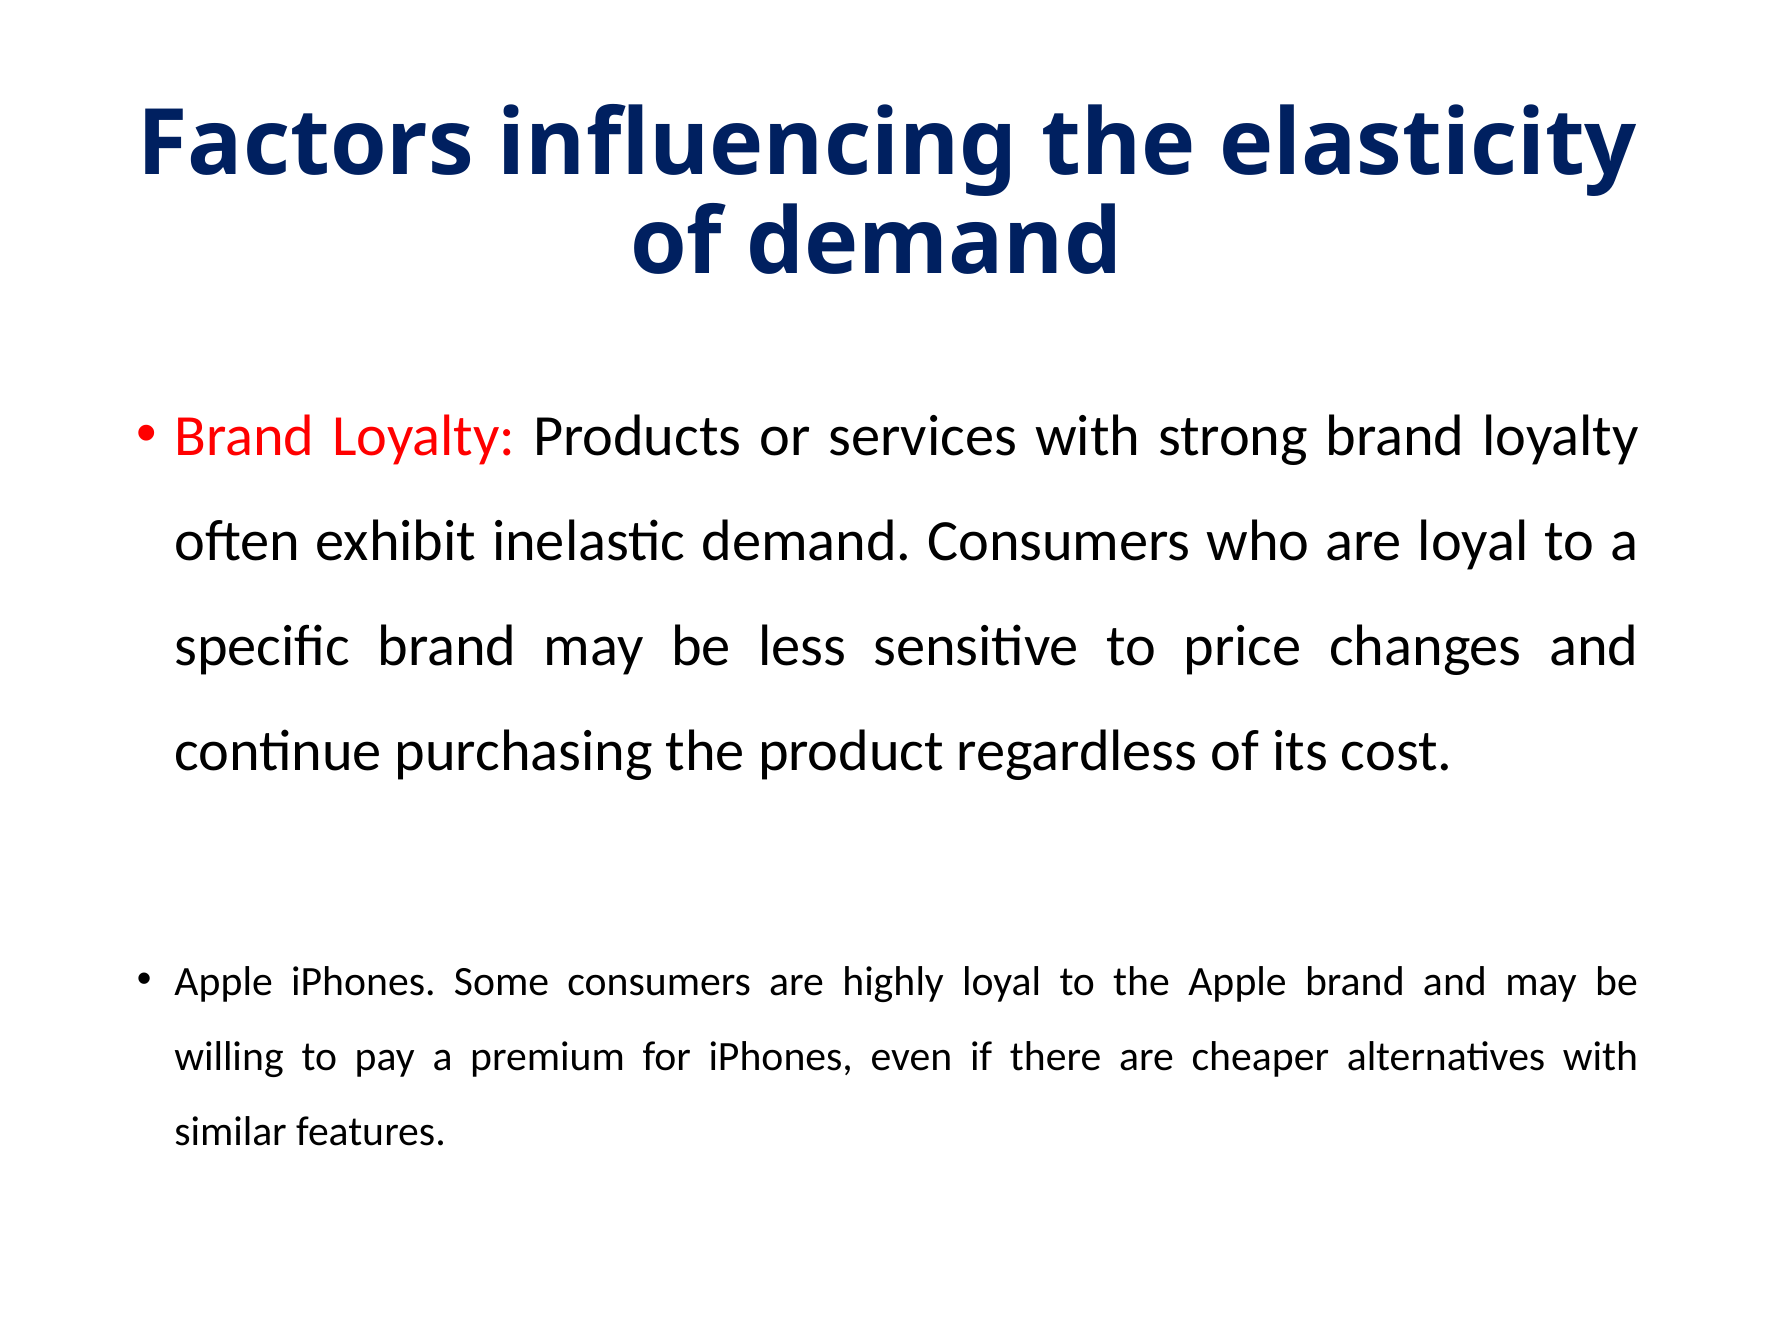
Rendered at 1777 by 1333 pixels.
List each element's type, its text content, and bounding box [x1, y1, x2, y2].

title Factors influencing the elasticity of demand [121, 70, 1655, 329]
list Brand Loyalty: Products or services with strong brand loyalty often exhibit inelastic demand. Consumers who are loyal to a specific brand may be less sensitive to price changes and continue purchasing the product regardless of its cost. Apple iPhones. Some consumers are highly loyal to the Apple brand and may be willing to pay a premium for iPhones, even if there are cheaper alternatives with similar features. [121, 354, 1655, 1200]
